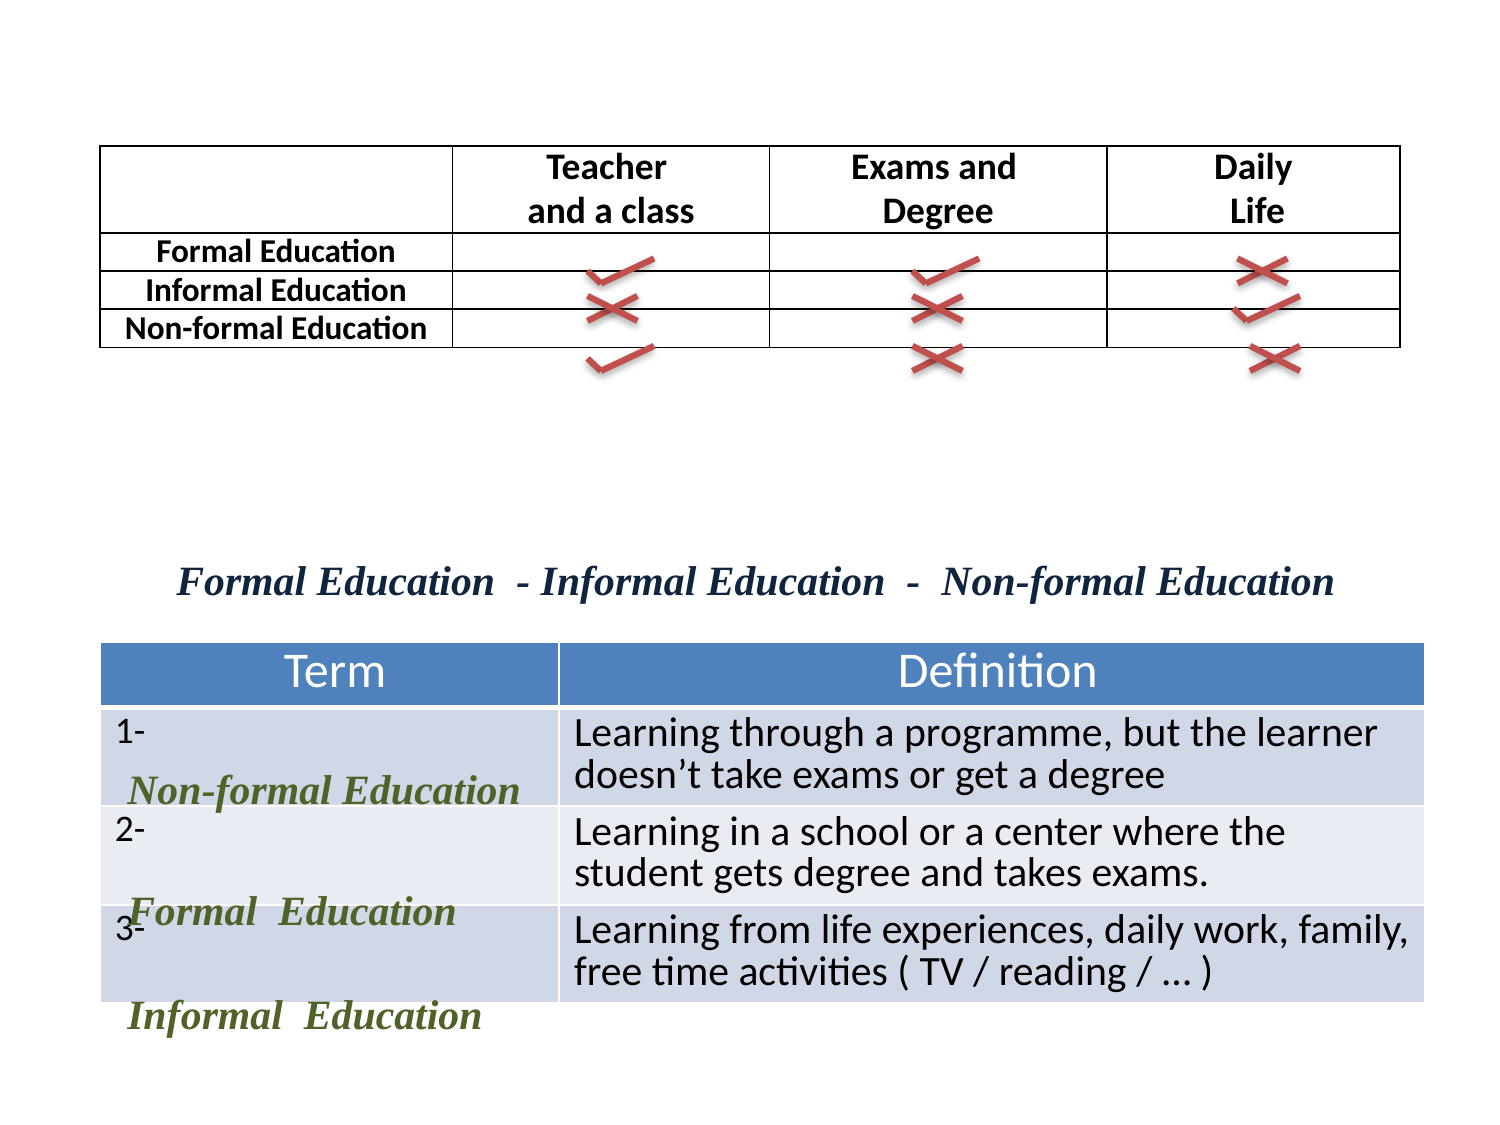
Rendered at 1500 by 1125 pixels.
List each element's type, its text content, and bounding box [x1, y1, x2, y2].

table_header Definition [560, 643, 1424, 705]
table_cell [453, 310, 769, 347]
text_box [1237, 258, 1288, 284]
table_cell [1108, 234, 1399, 270]
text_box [1249, 345, 1301, 372]
table_cell [770, 234, 1106, 270]
table_cell 2- [101, 807, 558, 904]
table_header Daily Life [1108, 147, 1399, 232]
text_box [587, 345, 655, 372]
table_cell [770, 272, 913, 308]
table_cell [453, 234, 769, 270]
table_cell Informal Education [101, 272, 452, 308]
text_box Formal Education [112, 876, 563, 942]
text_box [587, 258, 655, 284]
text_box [587, 295, 638, 322]
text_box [912, 258, 980, 284]
table_header Term [101, 643, 558, 705]
table_header Teacher and a class [453, 147, 769, 232]
table_cell 1- [101, 710, 558, 805]
text_box Formal Education - Informal Education - Non-formal Education [124, 546, 1388, 612]
table_cell [638, 272, 769, 308]
table_cell [1108, 310, 1399, 347]
table_header [101, 147, 452, 232]
table_cell [453, 272, 588, 308]
table_cell [1108, 272, 1235, 308]
table_cell Formal Education [101, 234, 452, 270]
table_cell [770, 310, 1106, 347]
text_box Informal Education [112, 980, 563, 1045]
table_cell Learning through a programme, but the learner doesn’t take exams or get a degree [560, 710, 1424, 805]
table_header Exams and Degree [770, 147, 1106, 232]
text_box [912, 295, 963, 322]
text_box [912, 345, 963, 372]
table_cell [1289, 272, 1399, 308]
text_box Non-formal Education [112, 755, 563, 820]
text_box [1233, 295, 1301, 322]
table_cell Learning from life experiences, daily work, family, free time activities ( TV / reading / … ) [560, 906, 1424, 1002]
table_cell Non-formal Education [101, 310, 452, 347]
table_cell [963, 272, 1106, 308]
table_cell Learning in a school or a center where the student gets degree and takes exams. [560, 807, 1424, 904]
table_cell 3- [101, 906, 558, 1002]
